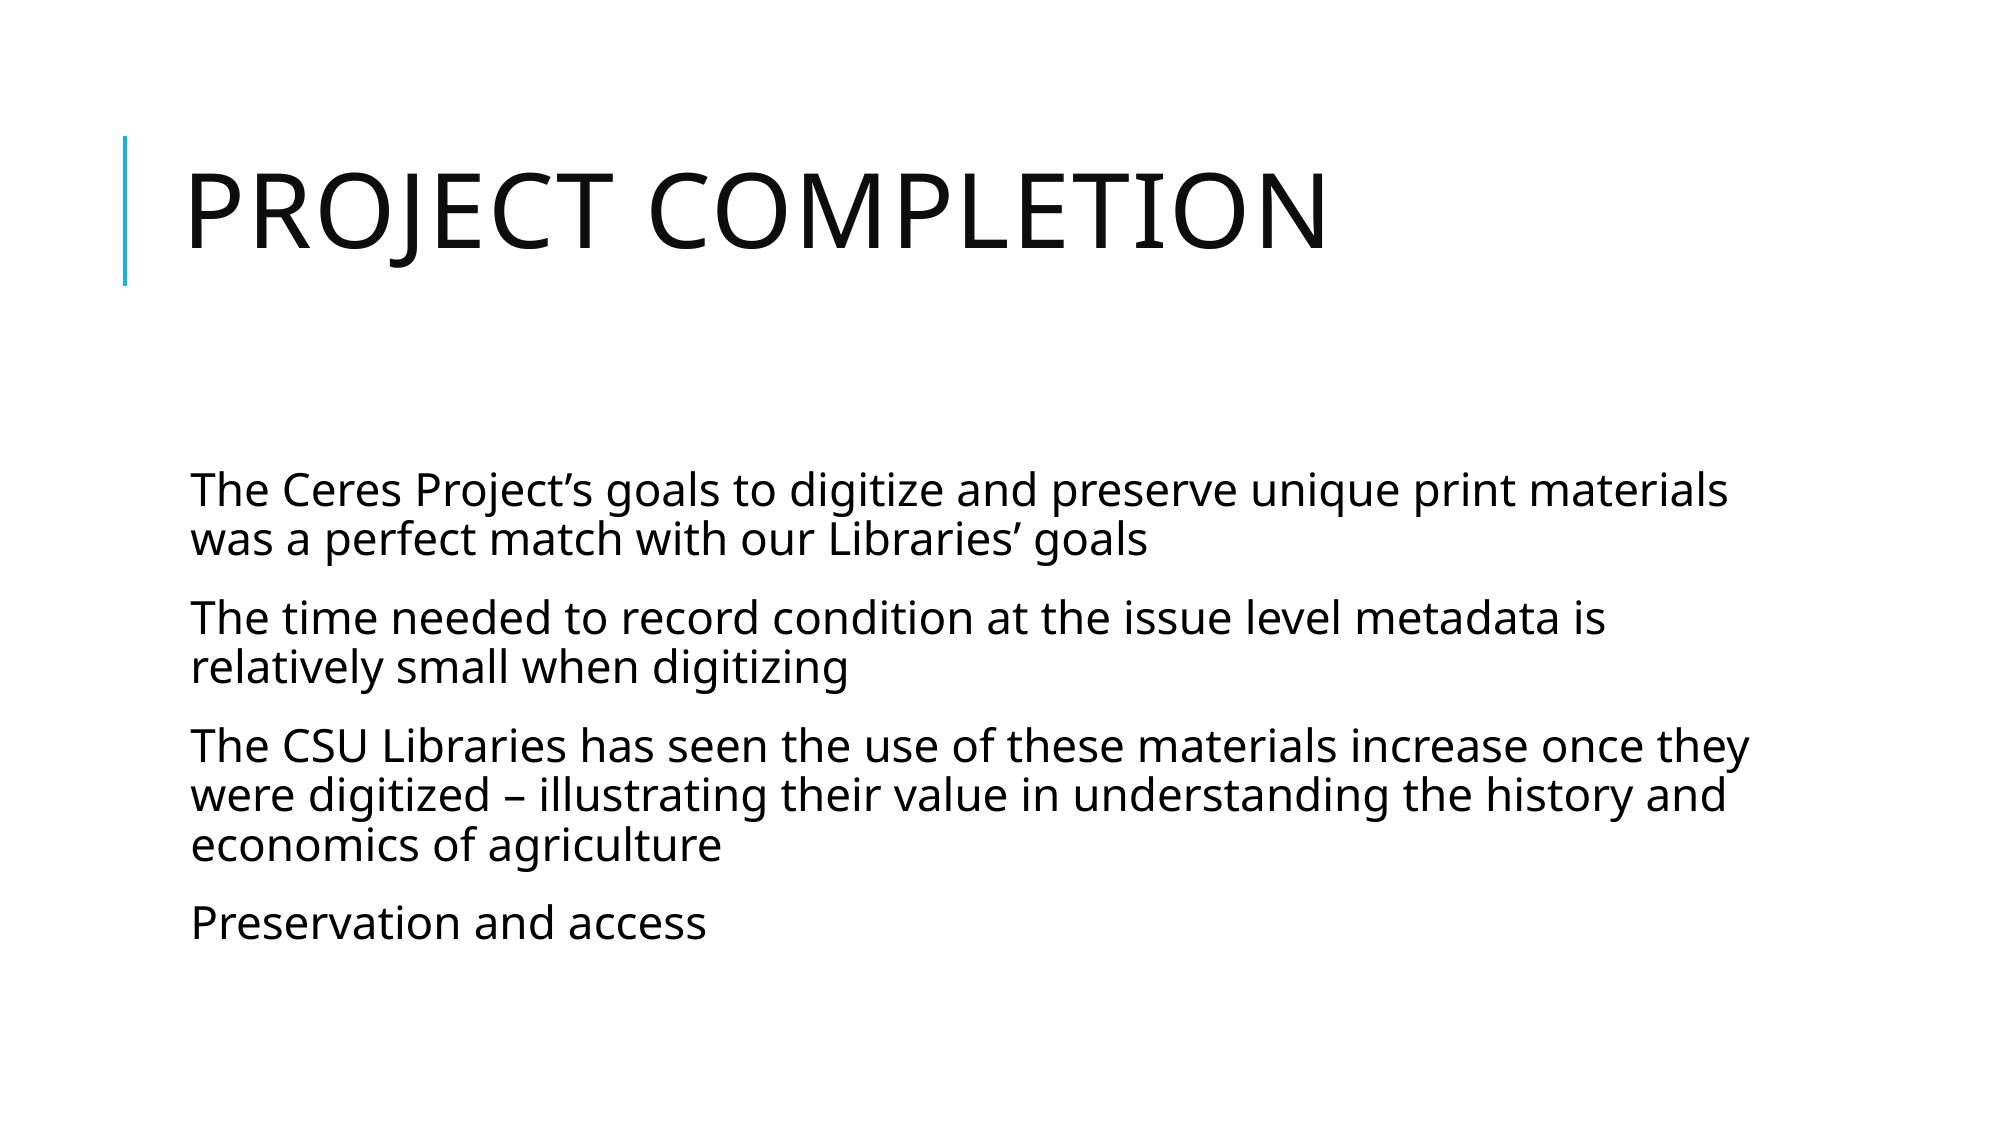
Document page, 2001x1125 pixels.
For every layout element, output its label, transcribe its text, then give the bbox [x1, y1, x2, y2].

list The Ceres Project’s goals to digitize and preserve unique print materials was a perfect match with our Libraries’ goals The time needed to record condition at the issue level metadata is relatively small when digitizing The CSU Libraries has seen the use of these materials increase once they were digitized – illustrating their value in understanding the history and economics of agriculture Preservation and access [168, 375, 1763, 1035]
title Project completion [168, 96, 1763, 342]
